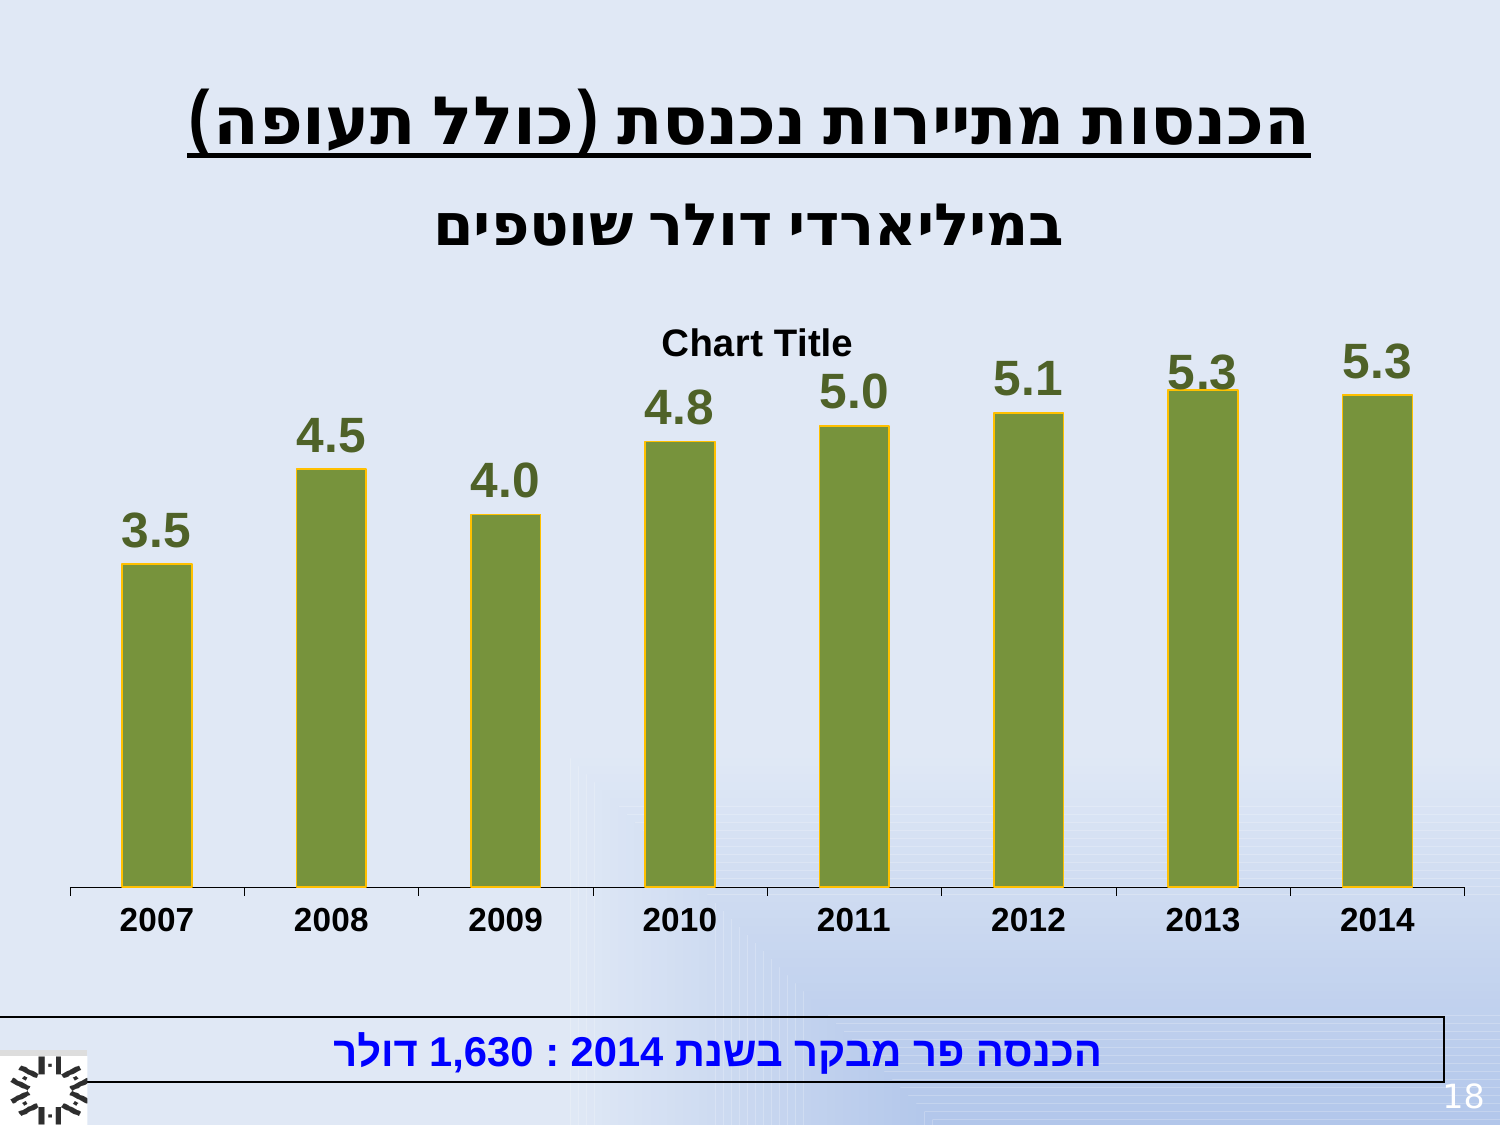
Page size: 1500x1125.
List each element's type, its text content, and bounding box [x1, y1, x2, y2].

picture [0, 1049, 88, 1125]
text_box הכנסות מתיירות נכנסת (כולל תעופה) במיליארדי דולר שוטפים [128, 70, 1369, 265]
chart [0, 287, 1500, 1017]
slide_number 18 [1382, 1066, 1500, 1125]
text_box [0, 1025, 551, 1125]
text_box הכנסה פר מבקר בשנת 2014 : 1,630 דולר [554, 1025, 1445, 1082]
